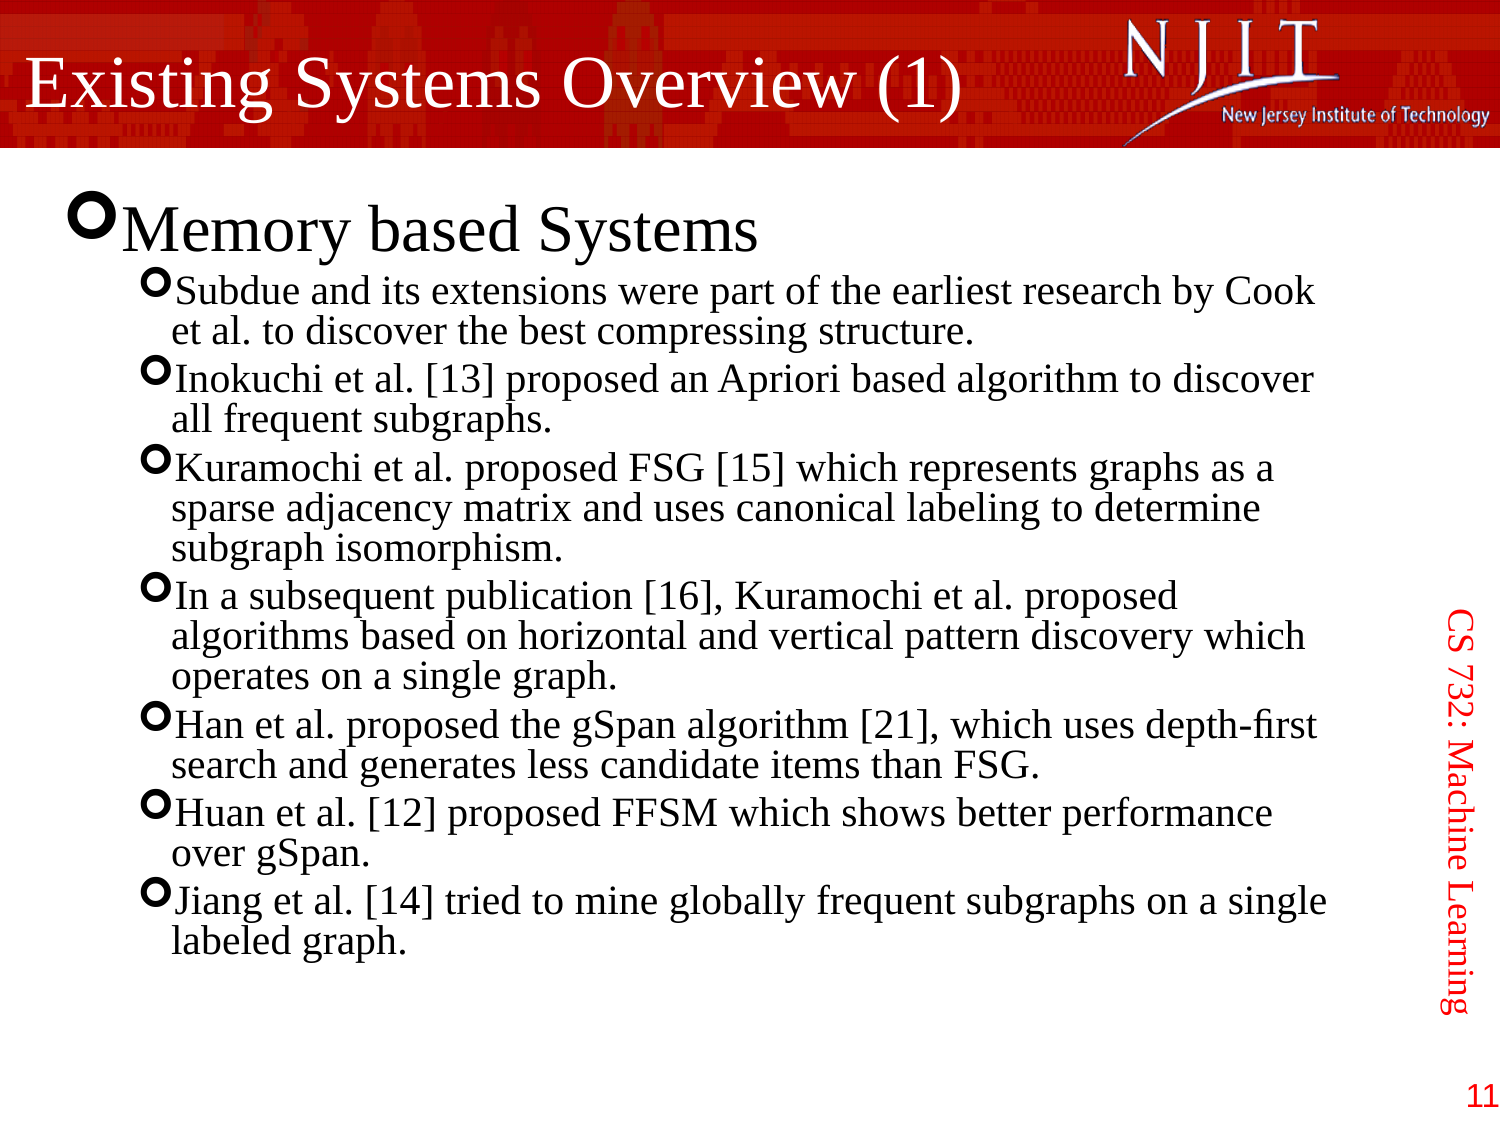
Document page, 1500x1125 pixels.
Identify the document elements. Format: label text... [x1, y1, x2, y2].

list Memory based Systems Subdue and its extensions were part of the earliest research by Cook et al. to discover the best compressing structure. Inokuchi et al. [13] proposed an Apriori based algorithm to discover all frequent subgraphs. Kuramochi et al. proposed FSG [15] which represents graphs as a sparse adjacency matrix and uses canonical labeling to determine subgraph isomorphism. In a subsequent publication [16], Kuramochi et al. proposed algorithms based on horizontal and vertical pattern discovery which operates on a single graph. Han et al. proposed the gSpan algorithm [21], which uses depth-ﬁrst search and generates less candidate items than FSG. Huan et al. [12] proposed FFSM which shows better performance over gSpan. Jiang et al. [14] tried to mine globally frequent subgraphs on a single labeled graph. [62, 200, 1338, 1063]
picture [0, 0, 1500, 148]
title Existing Systems Overview (1) [24, 3, 1500, 180]
text_box CS 732: Machine Learning [1433, 187, 1494, 1024]
text_box 11 [1400, 1073, 1500, 1115]
